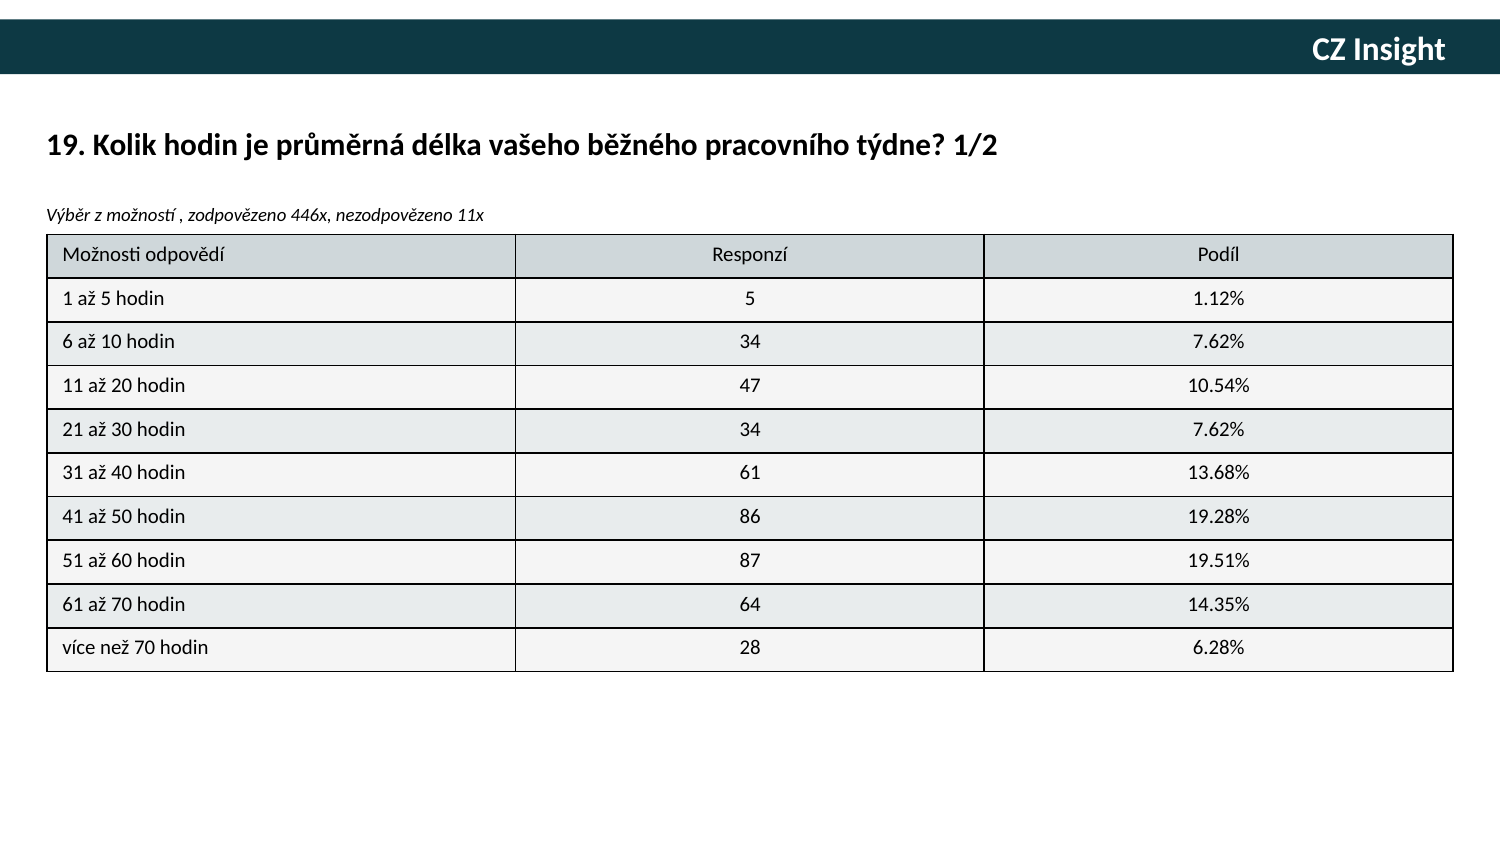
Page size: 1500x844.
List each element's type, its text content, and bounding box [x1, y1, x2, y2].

table_cell 61 až 70 hodin [48, 585, 515, 627]
table_cell 13.68% [985, 454, 1452, 496]
table_cell 64 [516, 585, 983, 627]
table_cell 1 až 5 hodin [48, 279, 515, 321]
table_cell 1.12% [985, 279, 1452, 321]
table_cell 11 až 20 hodin [48, 366, 515, 408]
table_header Možnosti odpovědí [48, 235, 515, 277]
table_cell 21 až 30 hodin [48, 410, 515, 452]
table_header Podíl [985, 235, 1452, 277]
table_cell 10.54% [985, 366, 1452, 408]
table_cell 86 [516, 497, 983, 539]
table_cell 14.35% [985, 585, 1452, 627]
table_cell 6 až 10 hodin [48, 323, 515, 365]
table_cell 61 [516, 454, 983, 496]
table_cell 5 [516, 279, 983, 321]
text_box Výběr z možností , zodpovězeno 446x, nezodpovězeno 11x [31, 195, 657, 233]
table_cell 31 až 40 hodin [48, 454, 515, 496]
text_box 19. Kolik hodin je průměrná délka vašeho běžného pracovního týdne? 1/2 [31, 117, 1469, 170]
table_cell 7.62% [985, 323, 1452, 365]
table_cell 34 [516, 323, 983, 365]
table_cell 28 [516, 629, 983, 671]
table_cell 34 [516, 410, 983, 452]
table_cell 7.62% [985, 410, 1452, 452]
table_header Responzí [516, 235, 983, 277]
table_cell 6.28% [985, 629, 1452, 671]
table_cell 41 až 50 hodin [48, 497, 515, 539]
table_cell 19.28% [985, 497, 1452, 539]
table_cell 87 [516, 541, 983, 583]
table_cell 19.51% [985, 541, 1452, 583]
table_cell více než 70 hodin [48, 629, 515, 671]
table_cell 51 až 60 hodin [48, 541, 515, 583]
table_cell 47 [516, 366, 983, 408]
